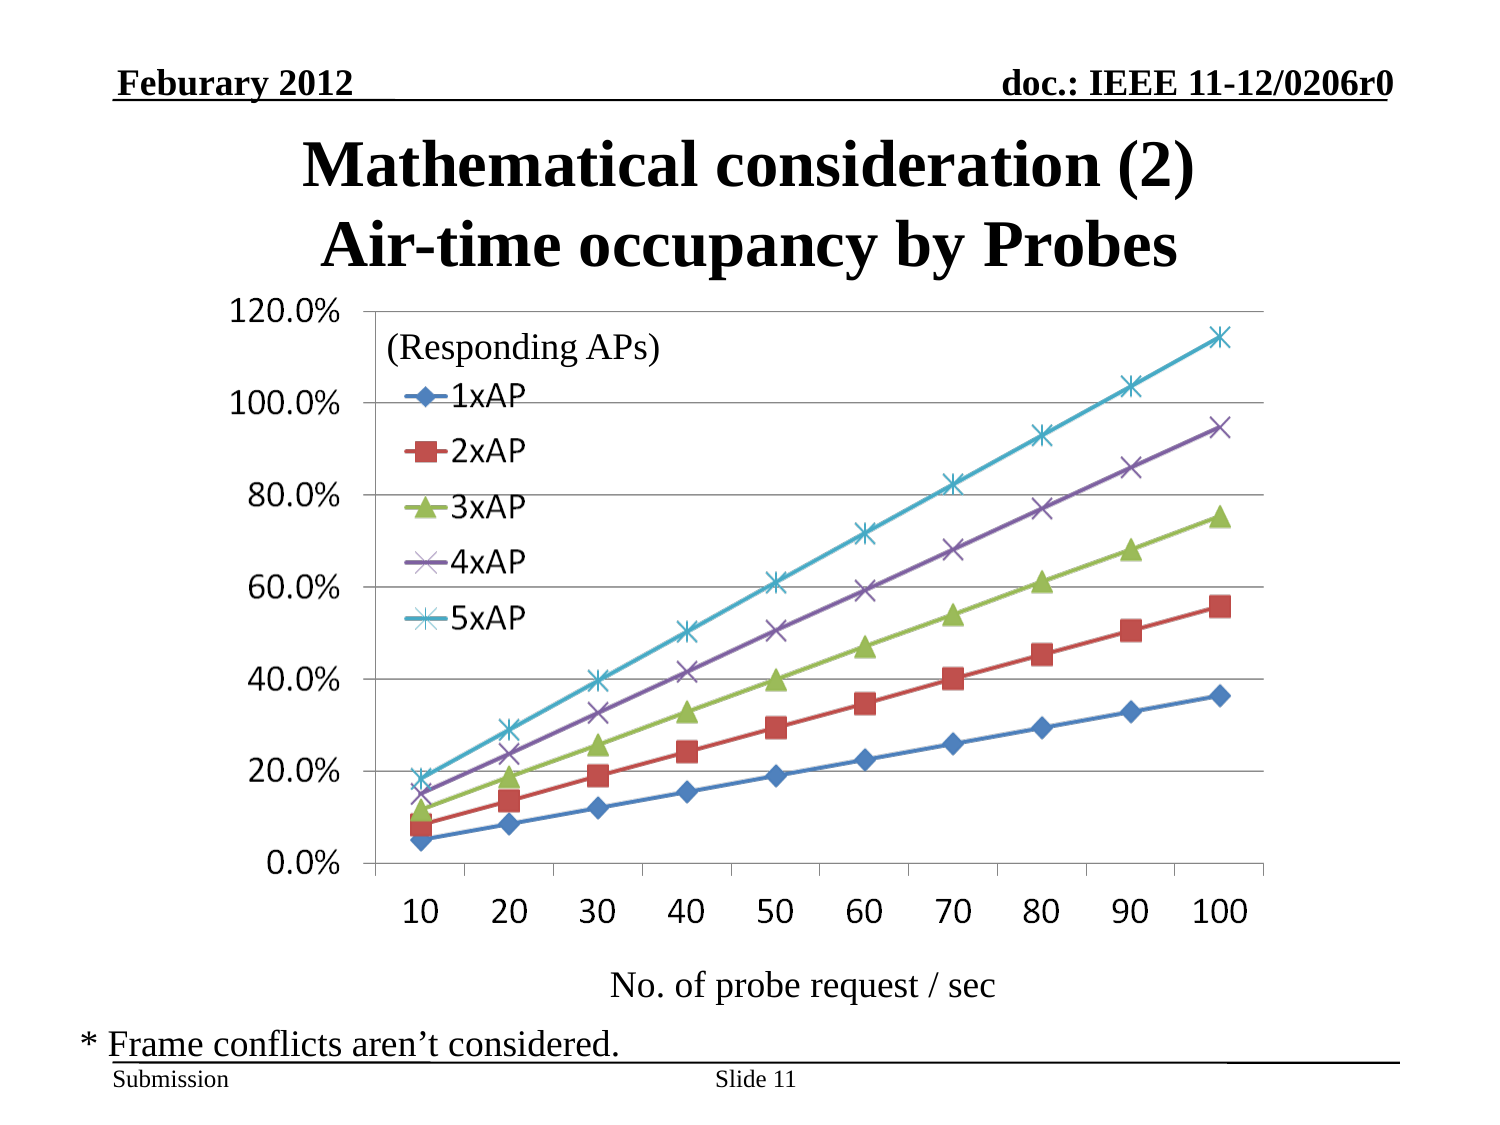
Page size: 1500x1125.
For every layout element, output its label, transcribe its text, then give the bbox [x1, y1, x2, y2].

text_box No. of probe request / sec [549, 952, 1058, 1011]
title Mathematical consideration (2) Air-time occupancy by Probes [112, 112, 1388, 288]
text_box * Frame conflicts aren’t considered. [64, 1011, 1164, 1072]
slide_number Slide 11 [712, 1072, 800, 1123]
picture [224, 276, 1276, 941]
slide_number Feburary 2012 [116, 58, 507, 104]
